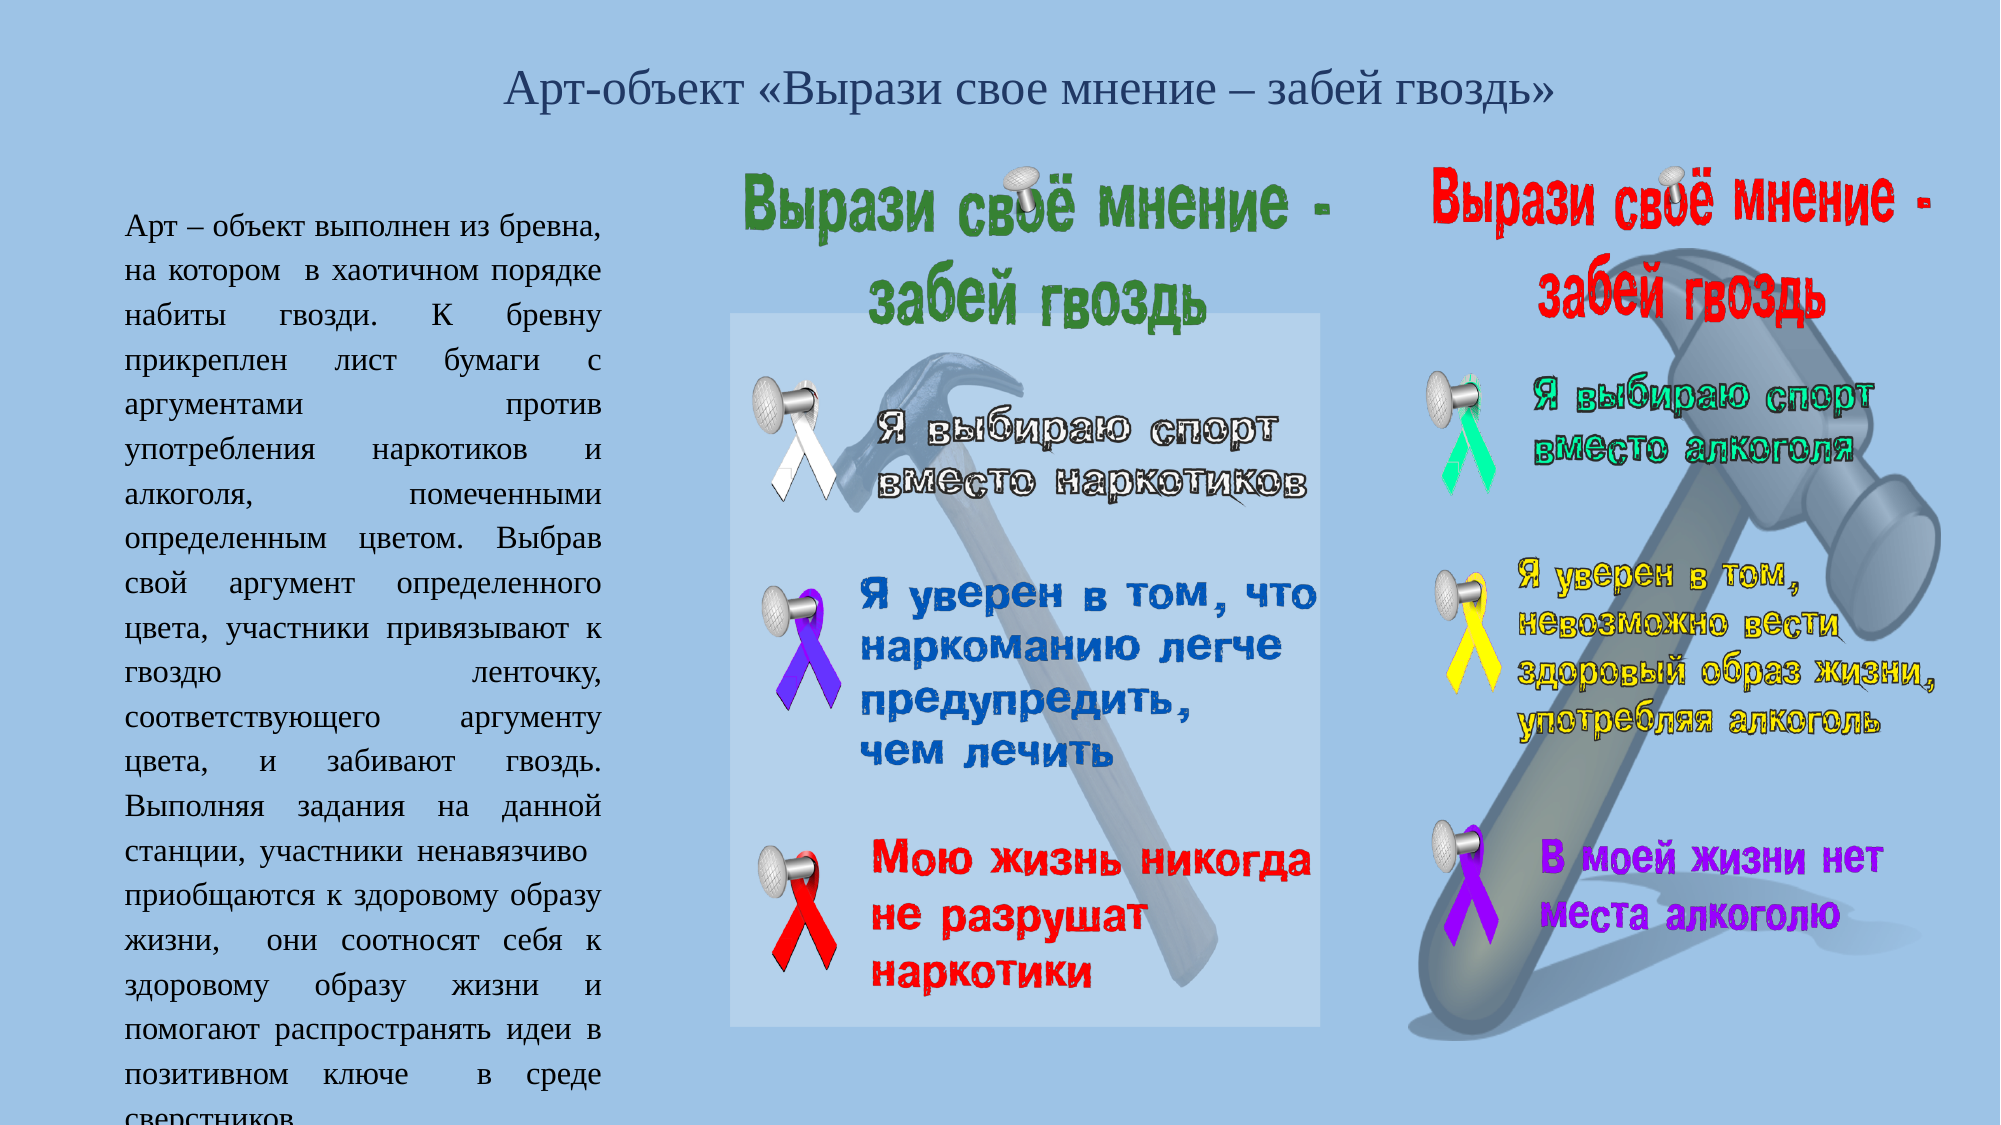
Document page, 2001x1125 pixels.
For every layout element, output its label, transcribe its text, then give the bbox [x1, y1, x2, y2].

list Арт – объект выполнен из бревна, на котором в хаотичном порядке набиты гвозди. К бревну прикреплен лист бумаги с аргументами против употребления наркотиков и алкоголя, помеченными определенным цветом. Выбрав свой аргумент определенного цвета, участники привязывают к гвоздю ленточку, соответствующего аргументу цвета, и забивают гвоздь. Выполняя задания на данной станции, участники ненавязчиво приобщаются к здоровому образу жизни, они соотносят себя к здоровому образу жизни и помогают распространять идеи в позитивном ключе в среде сверстников. [72, 190, 618, 1125]
title Арт-объект «Вырази свое мнение – забей гвоздь» [59, 16, 2000, 221]
picture [730, 164, 1330, 1027]
picture [1408, 164, 1941, 1041]
